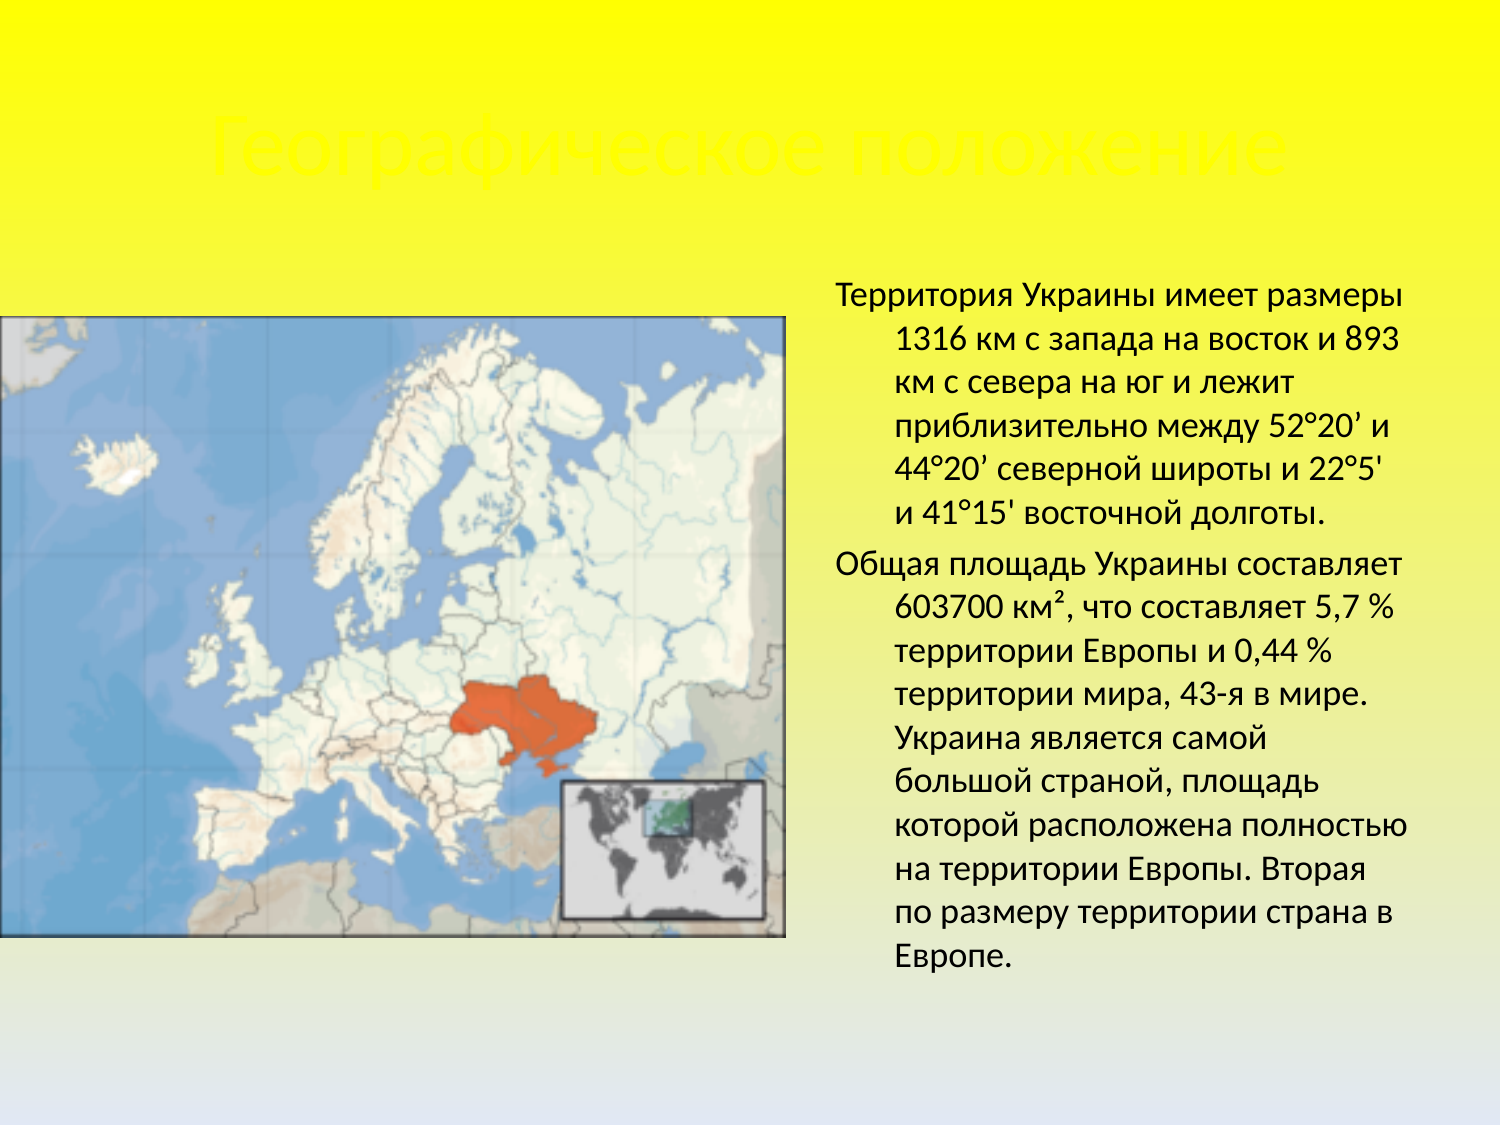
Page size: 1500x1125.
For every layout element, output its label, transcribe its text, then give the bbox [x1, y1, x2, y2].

title Географическое положение [75, 45, 1425, 233]
list Территория Украины имеет размеры 1316 км с запада на восток и 893 км с севера на юг и лежит приблизительно между 52°20’ и 44°20’ северной широты и 22°5' и 41°15' восточной долготы. Общая площадь Украины составляет 603700 км², что составляет 5,7 % территории Европы и 0,44 % территории мира, 43-я в мире. Украина является самой большой страной, площадь которой расположена полностью на территории Европы. Вторая по размеру территории страна в Европе. [820, 262, 1425, 1005]
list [0, 316, 786, 938]
